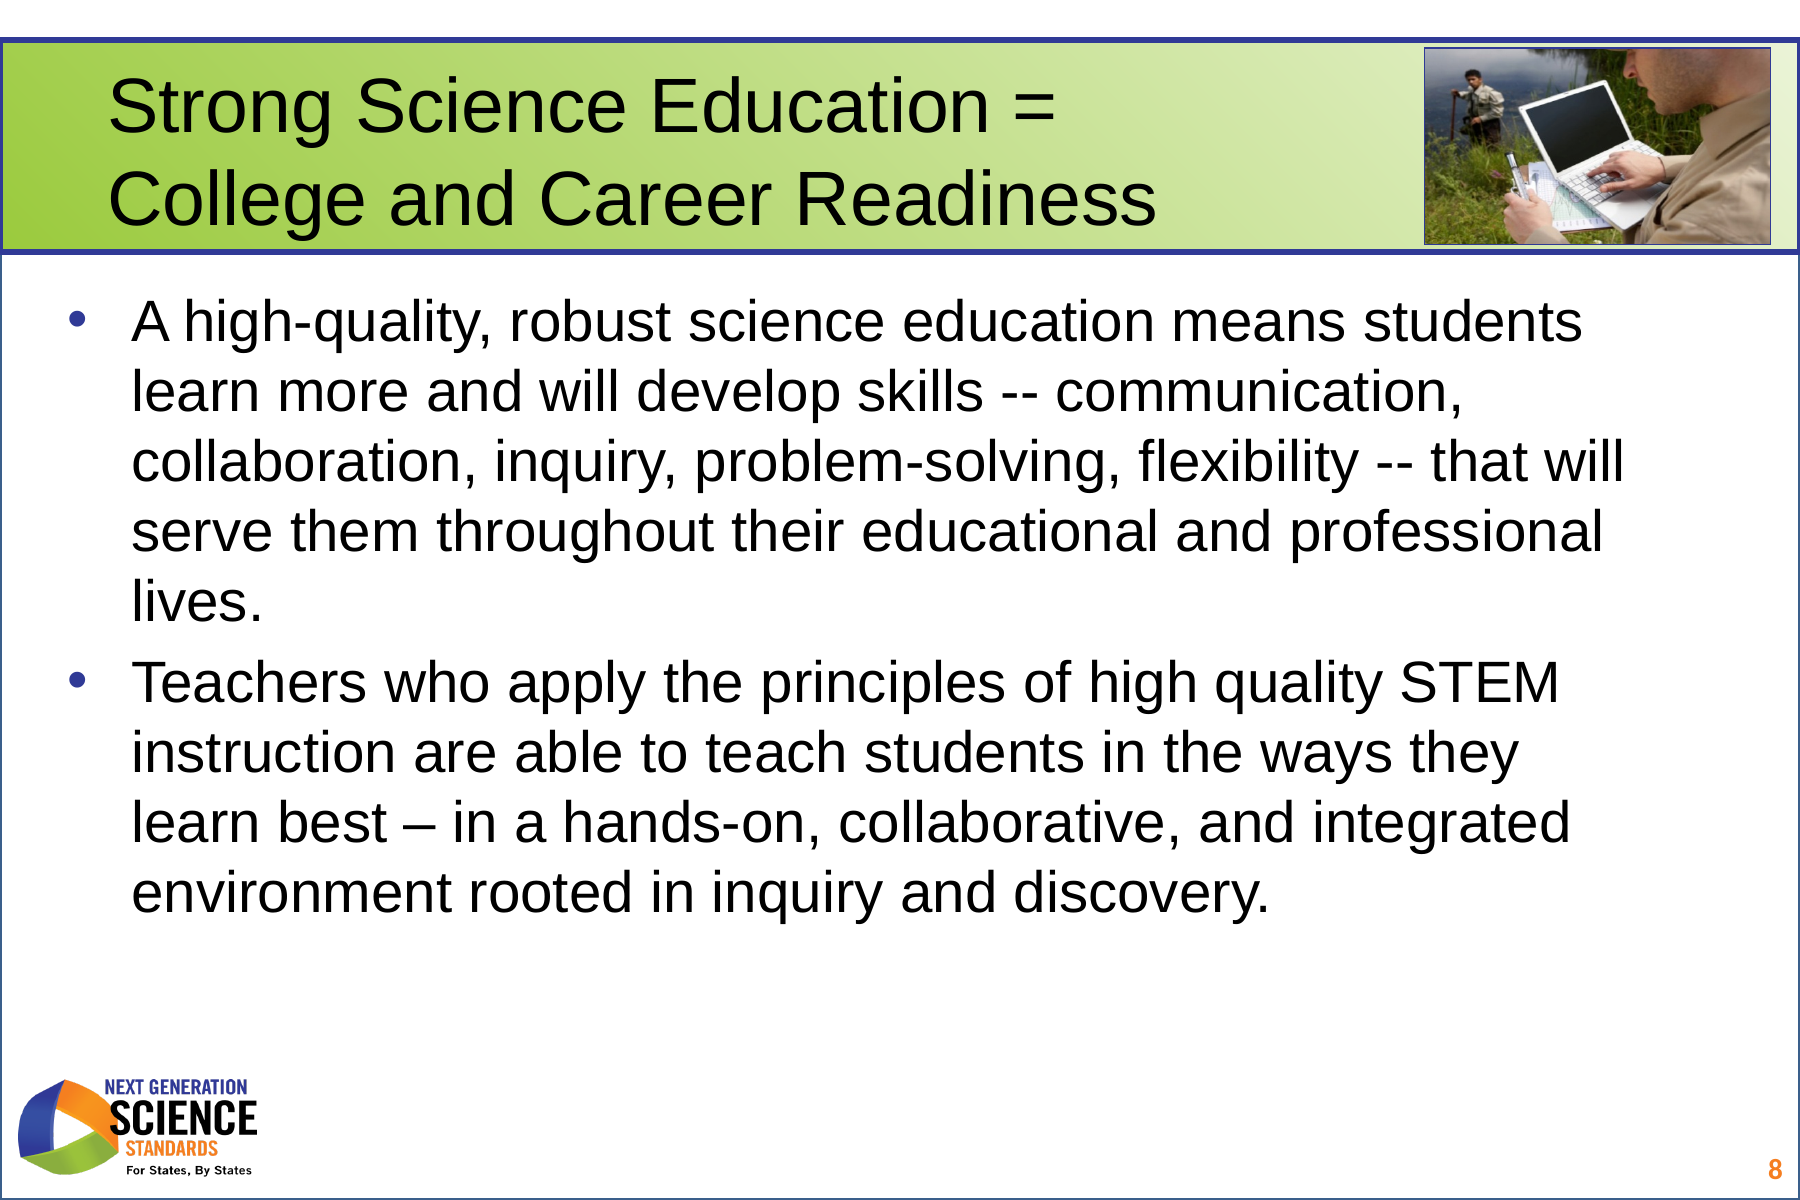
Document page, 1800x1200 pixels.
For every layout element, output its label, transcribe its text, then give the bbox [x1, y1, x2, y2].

picture [1711, 49, 1770, 244]
list A high-quality, robust science education means students learn more and will develop skills -- communication, collaboration, inquiry, problem-solving, flexibility -- that will serve them throughout their educational and professional lives. Teachers who apply the principles of high quality STEM instruction are able to teach students in the ways they learn best – in a hands-on, collaborative, and integrated environment rooted in inquiry and discovery. [49, 274, 1671, 1171]
slide_number 8 [1709, 1136, 1800, 1200]
title Strong Science Education = College and Career Readiness [89, 47, 1711, 249]
picture [18, 1079, 257, 1177]
